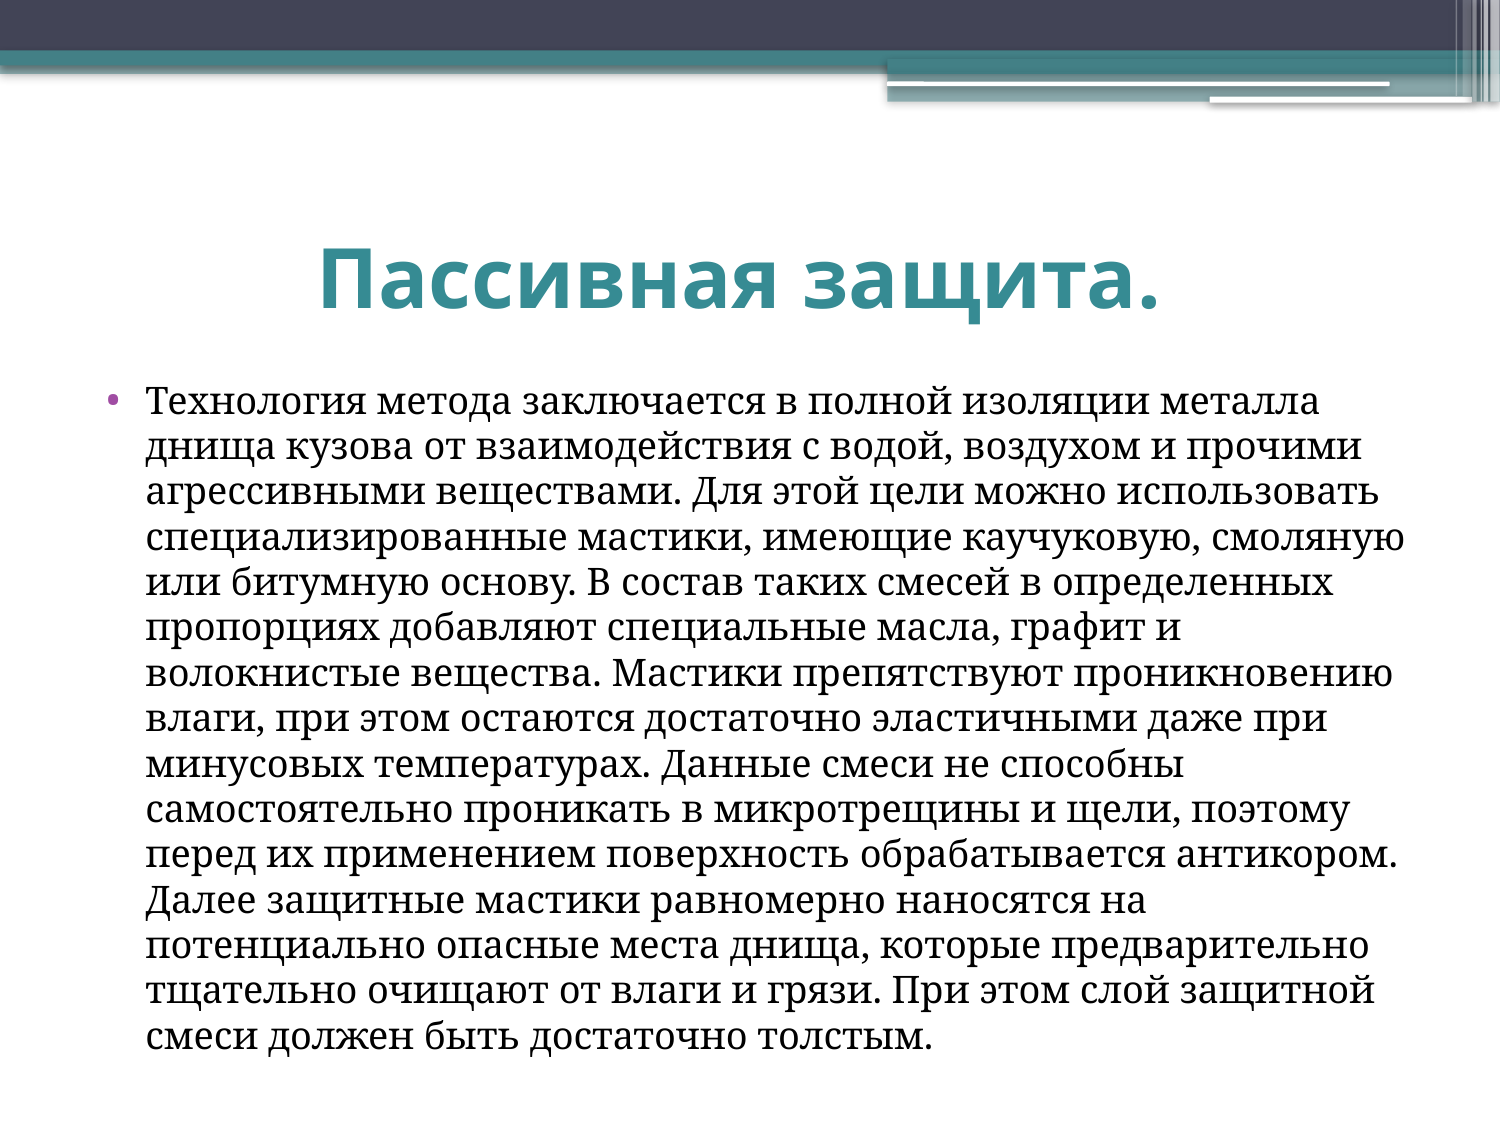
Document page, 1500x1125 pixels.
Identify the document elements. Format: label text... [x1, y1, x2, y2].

title Пассивная защита. [75, 187, 1425, 363]
list Технология метода заключается в полной изоляции металла днища кузова от взаимодействия с водой, воздухом и прочими агрессивными веществами. Для этой цели можно использовать специализированные мастики, имеющие каучуковую, смоляную или битумную основу. В состав таких смесей в определенных пропорциях добавляют специальные масла, графит и волокнистые вещества. Мастики препятствуют проникновению влаги, при этом остаются достаточно эластичными даже при минусовых температурах. Данные смеси не способны самостоятельно проникать в микротрещины и щели, поэтому перед их применением поверхность обрабатывается антикором. Далее защитные мастики равномерно наносятся на потенциально опасные места днища, которые предварительно тщательно очищают от влаги и грязи. При этом слой защитной смеси должен быть достаточно толстым. [75, 368, 1425, 1079]
